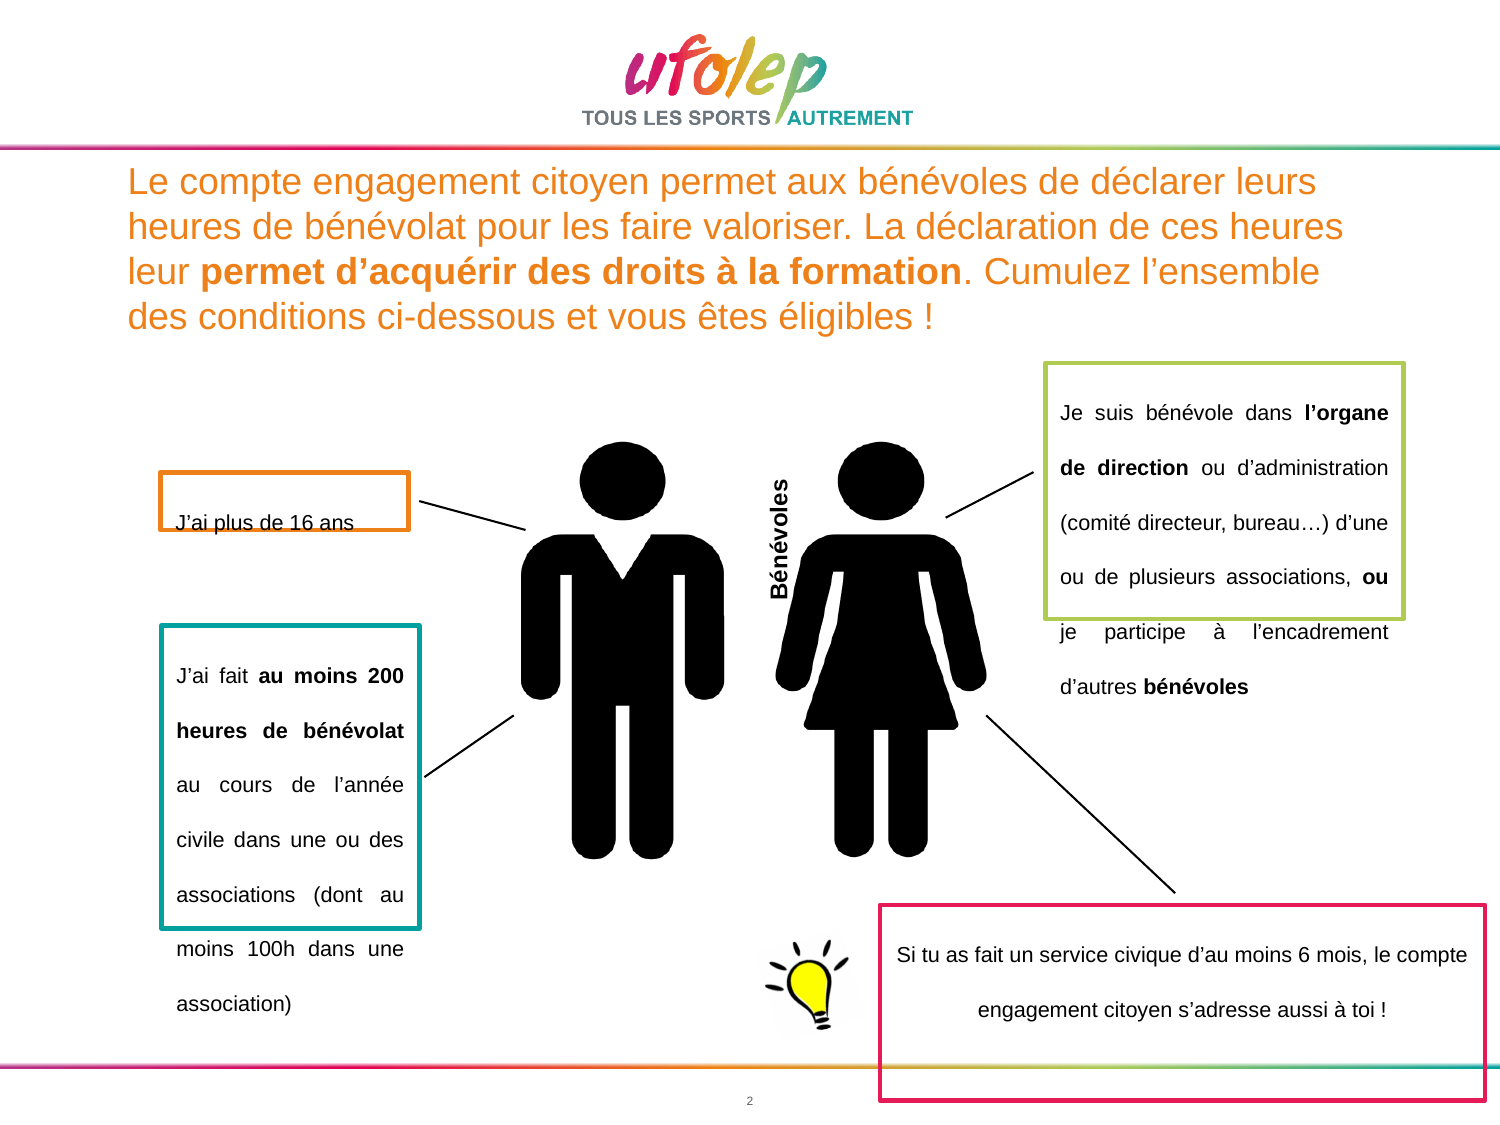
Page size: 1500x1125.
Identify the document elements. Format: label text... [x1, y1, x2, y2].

picture [582, 34, 913, 125]
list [513, 432, 997, 873]
text_box J’ai fait au moins 200 heures de bénévolat au cours de l’année civile dans une ou des associations (dont au moins 100h dans une association) [161, 625, 420, 929]
picture [1486, 1062, 1500, 1069]
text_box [945, 472, 1034, 518]
picture [0, 143, 1500, 150]
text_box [419, 501, 526, 530]
title Le compte engagement citoyen permet aux bénévoles de déclarer leurs heures de bénévolat pour les faire valoriser. La déclaration de ces heures leur permet d’acquérir des droits à la formation. Cumulez l’ensemble des conditions ci-dessous et vous êtes éligibles ! [112, 219, 1388, 320]
text_box Si tu as fait un service civique d’au moins 6 mois, le compte engagement citoyen s’adresse aussi à toi ! [879, 905, 1486, 1101]
text_box Je suis bénévole dans l’organe de direction ou d’administration (comité directeur, bureau…) d’une ou de plusieurs associations, ou je participe à l’encadrement d’autres bénévoles [1045, 362, 1404, 619]
picture [0, 1062, 879, 1069]
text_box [986, 715, 1176, 894]
picture [756, 929, 865, 1041]
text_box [424, 715, 514, 778]
text_box J’ai plus de 16 ans [160, 472, 409, 530]
